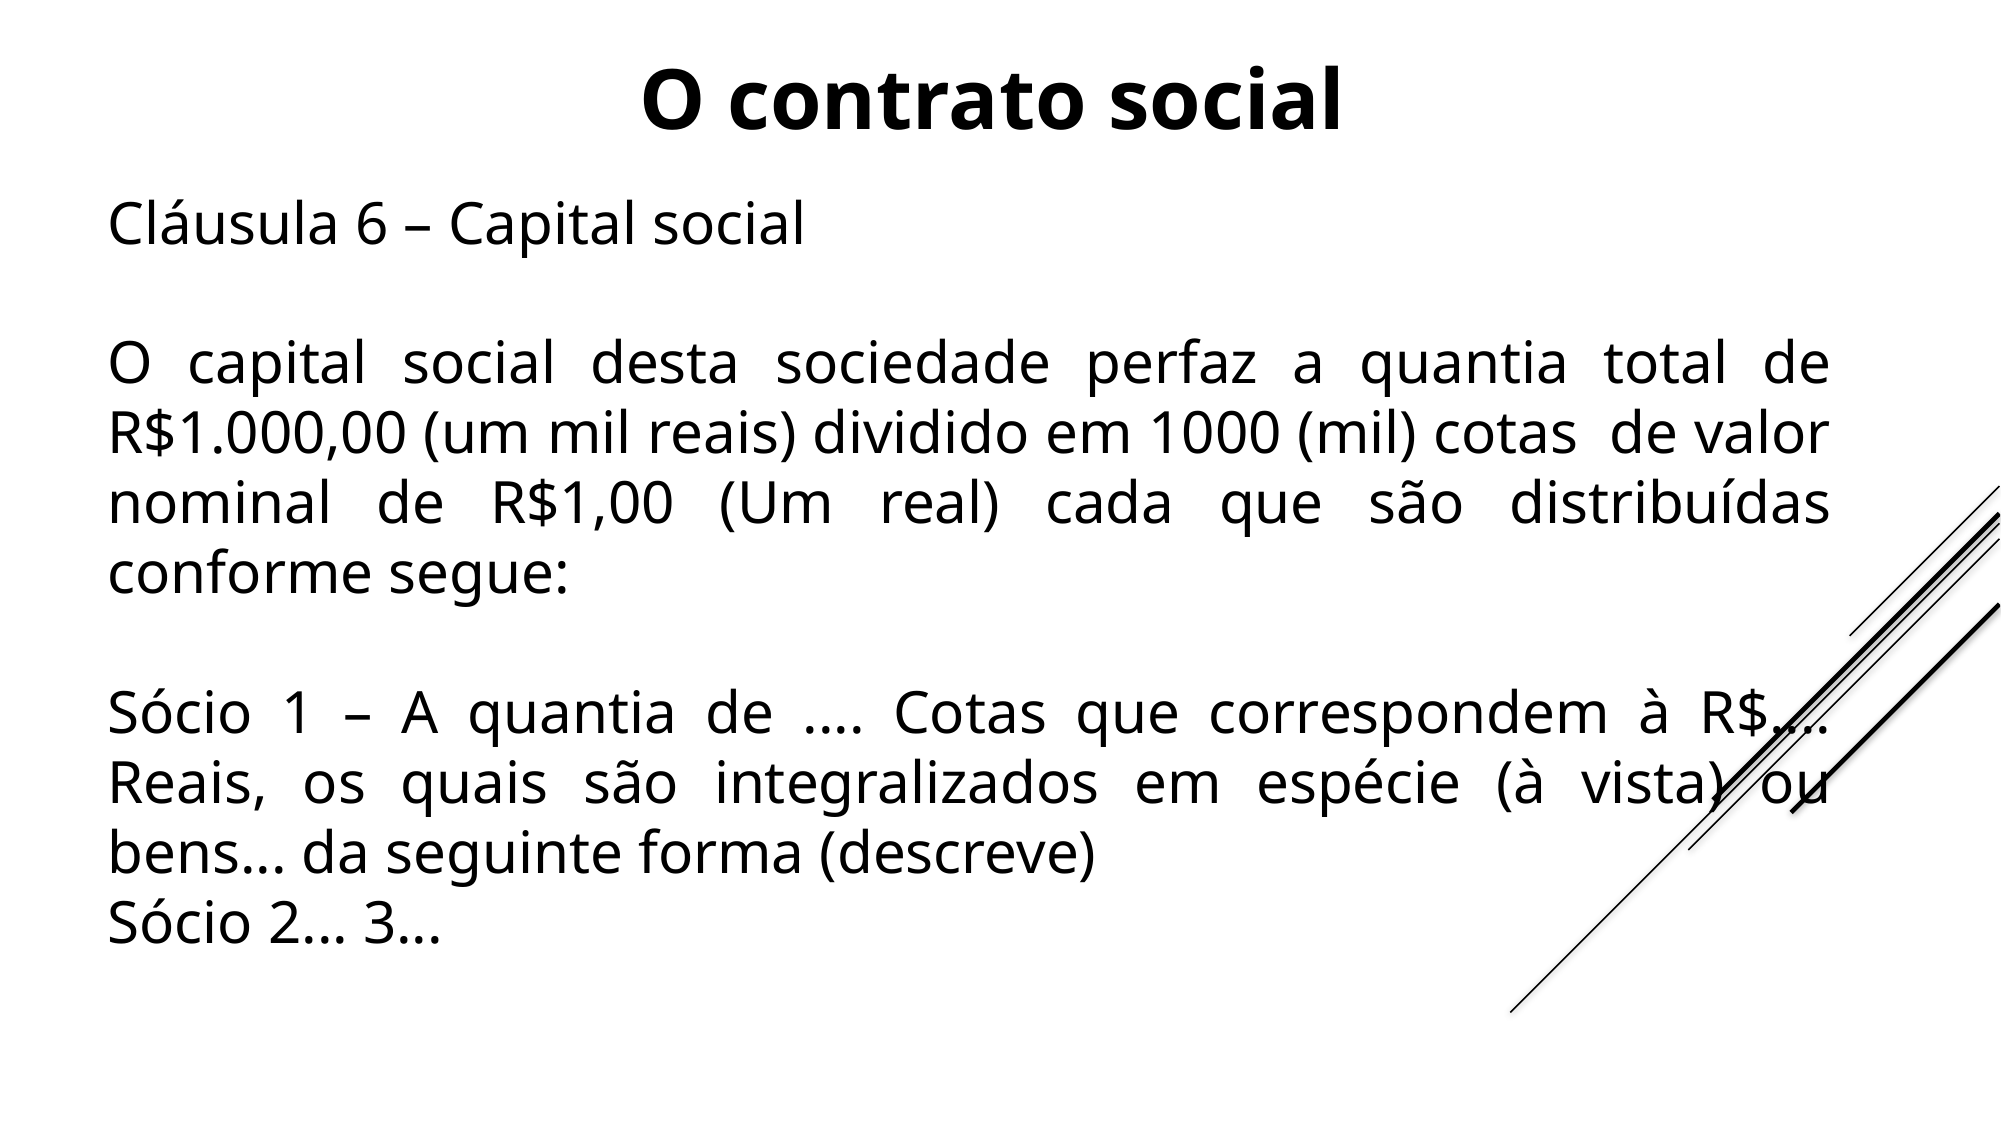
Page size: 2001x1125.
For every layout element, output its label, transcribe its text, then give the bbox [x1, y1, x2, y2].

text_box O contrato social [603, 39, 1337, 155]
text_box Cláusula 6 – Capital social O capital social desta sociedade perfaz a quantia total de R$1.000,00 (um mil reais) dividido em 1000 (mil) cotas de valor nominal de R$1,00 (Um real) cada que são distribuídas conforme segue: Sócio 1 – A quantia de .... Cotas que correspondem à R$.... Reais, os quais são integralizados em espécie (à vista) ou bens... da seguinte forma (descreve) Sócio 2... 3... [93, 178, 1847, 1125]
